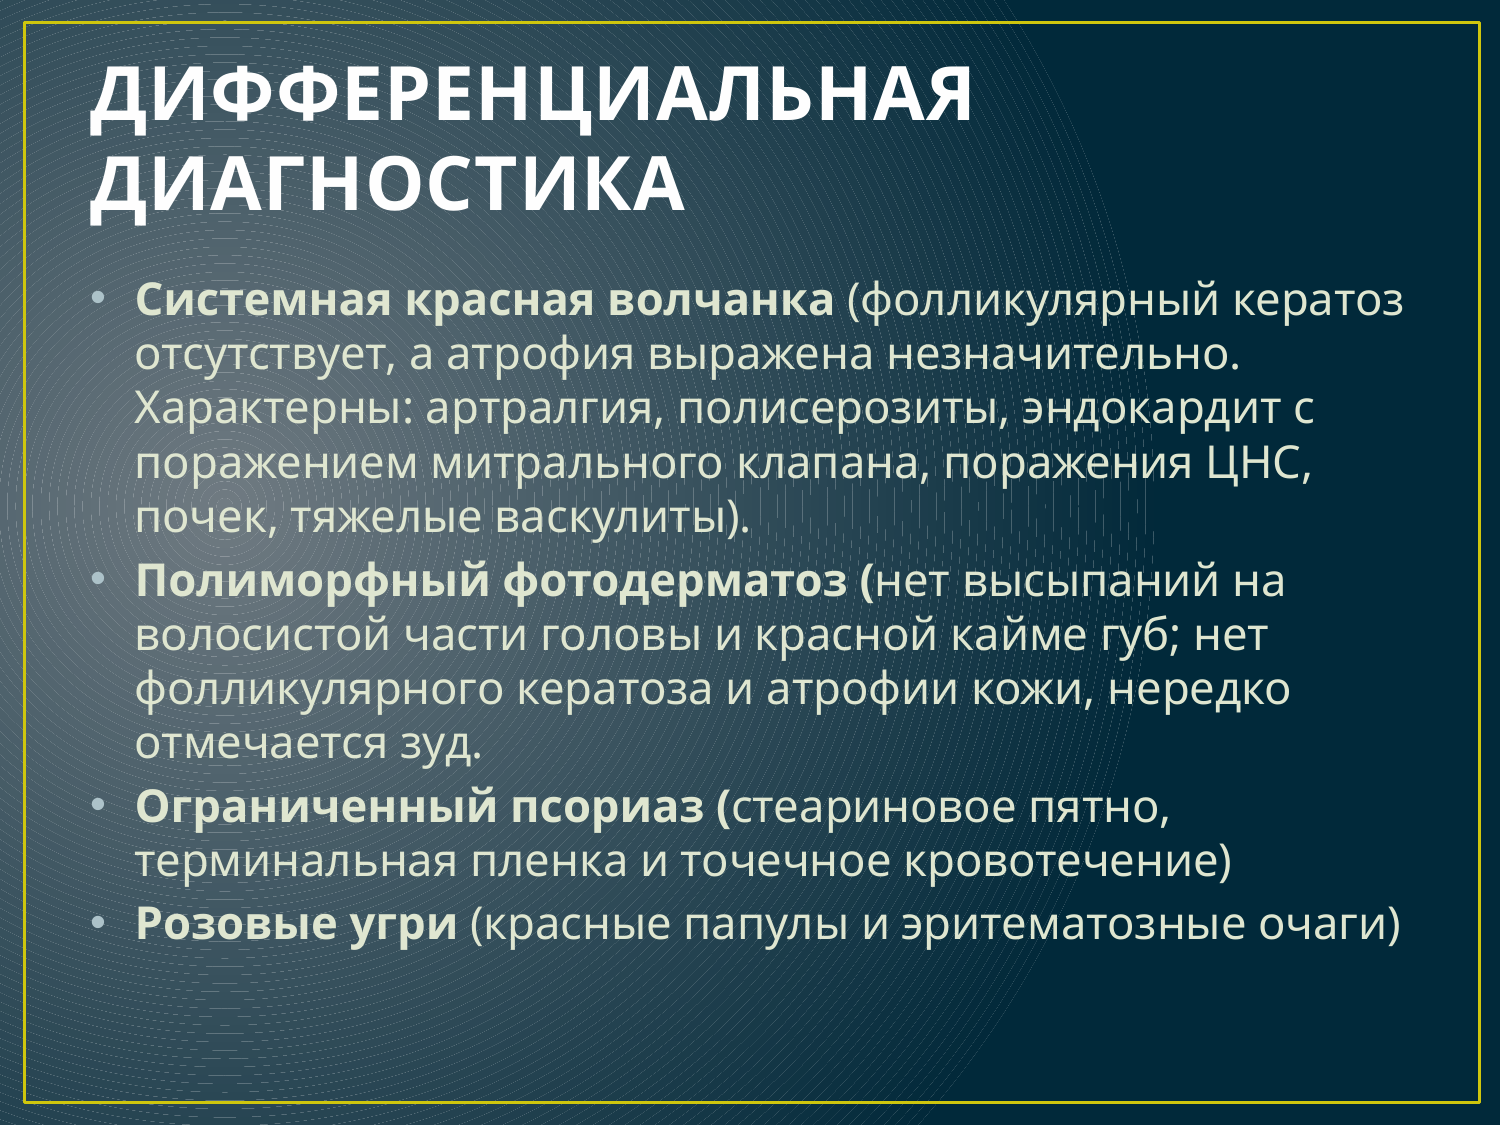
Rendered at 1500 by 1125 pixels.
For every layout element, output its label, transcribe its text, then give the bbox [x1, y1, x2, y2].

list Системная красная волчанка (фолликулярный кератоз отсутствует, а атрофия выражена незначительно. Характерны: артралгия, полисерозиты, эндокардит с поражением митрального клапана, поражения ЦНС, почек, тяжелые васкулиты). Полиморфный фотодерматоз (нет высыпаний на волосистой части головы и красной кайме губ; нет фолликулярного кератоза и атрофии кожи, нередко отмечается зуд. Ограниченный псориаз (стеариновое пятно, терминальная пленка и точечное кровотечение) Розовые угри (красные папулы и эритематозные очаги) [75, 262, 1425, 1005]
title ДИФФЕРЕНЦИАЛЬНАЯ ДИАГНОСТИКА [75, 45, 1425, 233]
